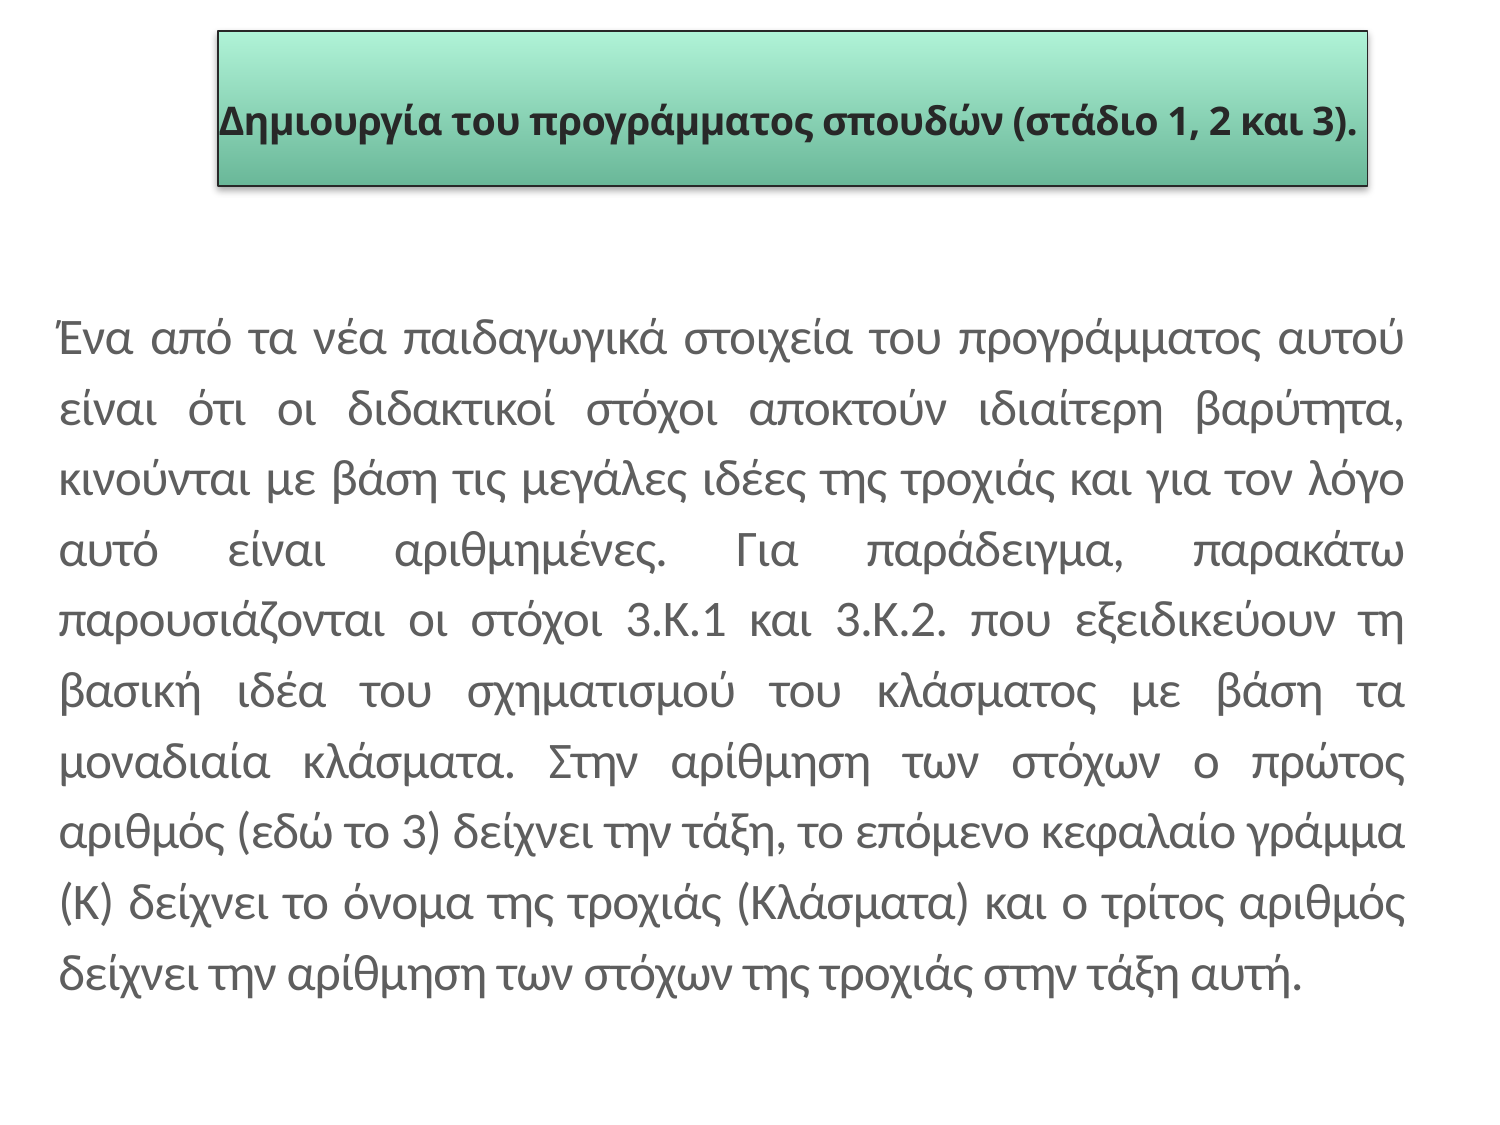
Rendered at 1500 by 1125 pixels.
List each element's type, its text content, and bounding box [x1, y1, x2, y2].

text_box [33, 234, 1468, 994]
text_box Δημιουργία του προγράμματος σπουδών (στάδιο 1, 2 και 3). [217, 30, 1368, 187]
text_box Ένα από τα νέα παιδαγωγικά στοιχεία του προγράμματος αυτού είναι ότι οι διδακτικοί στόχοι αποκτούν ιδιαίτερη βαρύτητα, κινούνται με βάση τις μεγάλες ιδέες της τροχιάς και για τον λόγο αυτό είναι αριθμημένες. Για παράδειγμα, παρακάτω παρουσιάζονται οι στόχοι 3.Κ.1 και 3.Κ.2. που εξειδικεύουν τη βασική ιδέα του σχηματισμού του κλάσματος με βάση τα μοναδιαία κλάσματα. Στην αρίθμηση των στόχων ο πρώτος αριθμός (εδώ το 3) δείχνει την τάξη, το επόμενο κεφαλαίο γράμμα (Κ) δείχνει το όνομα της τροχιάς (Κλάσματα) και ο τρίτος αριθμός δείχνει την αρίθμηση των στόχων της τροχιάς στην τάξη αυτή. [58, 293, 1405, 1018]
